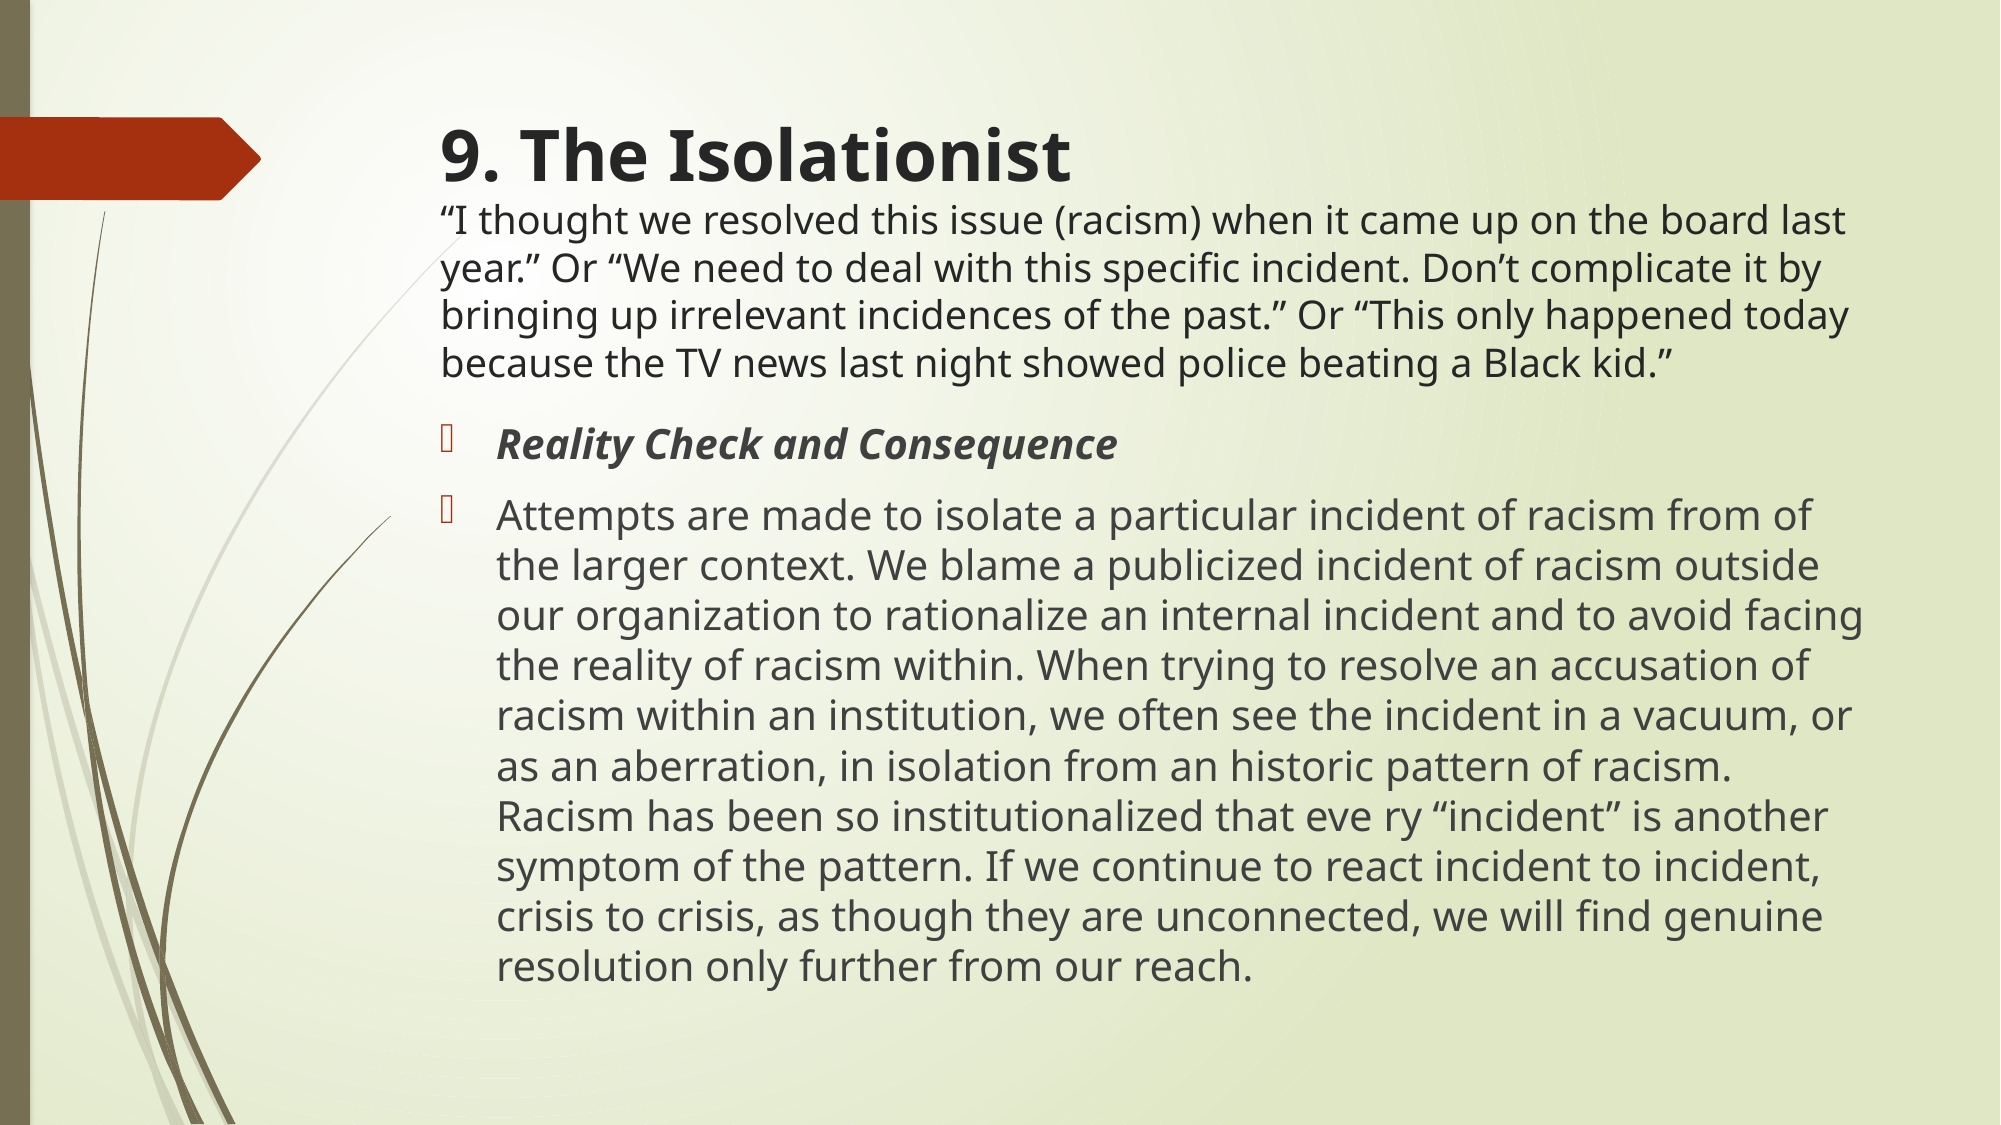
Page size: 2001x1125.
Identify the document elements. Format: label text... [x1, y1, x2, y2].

title 9. The Isolationist “I thought we resolved this issue (racism) when it came up on the board last year.” Or “We need to deal with this specific incident. Don’t complicate it by bringing up irrelevant incidences of the past.” Or “This only happened today because the TV news last night showed police beating a Black kid.” [425, 102, 1888, 410]
list Reality Check and Consequence Attempts are made to isolate a particular incident of racism from of the larger context. We blame a publicized incident of racism outside our organization to rationalize an internal incident and to avoid facing the reality of racism within. When trying to resolve an accusation of racism within an institution, we often see the incident in a vacuum, or as an aberration, in isolation from an historic pattern of racism. Racism has been so institutionalized that eve ry “incident” is another symptom of the pattern. If we continue to react incident to incident, crisis to crisis, as though they are unconnected, we will find genuine resolution only further from our reach. [424, 410, 1888, 1045]
